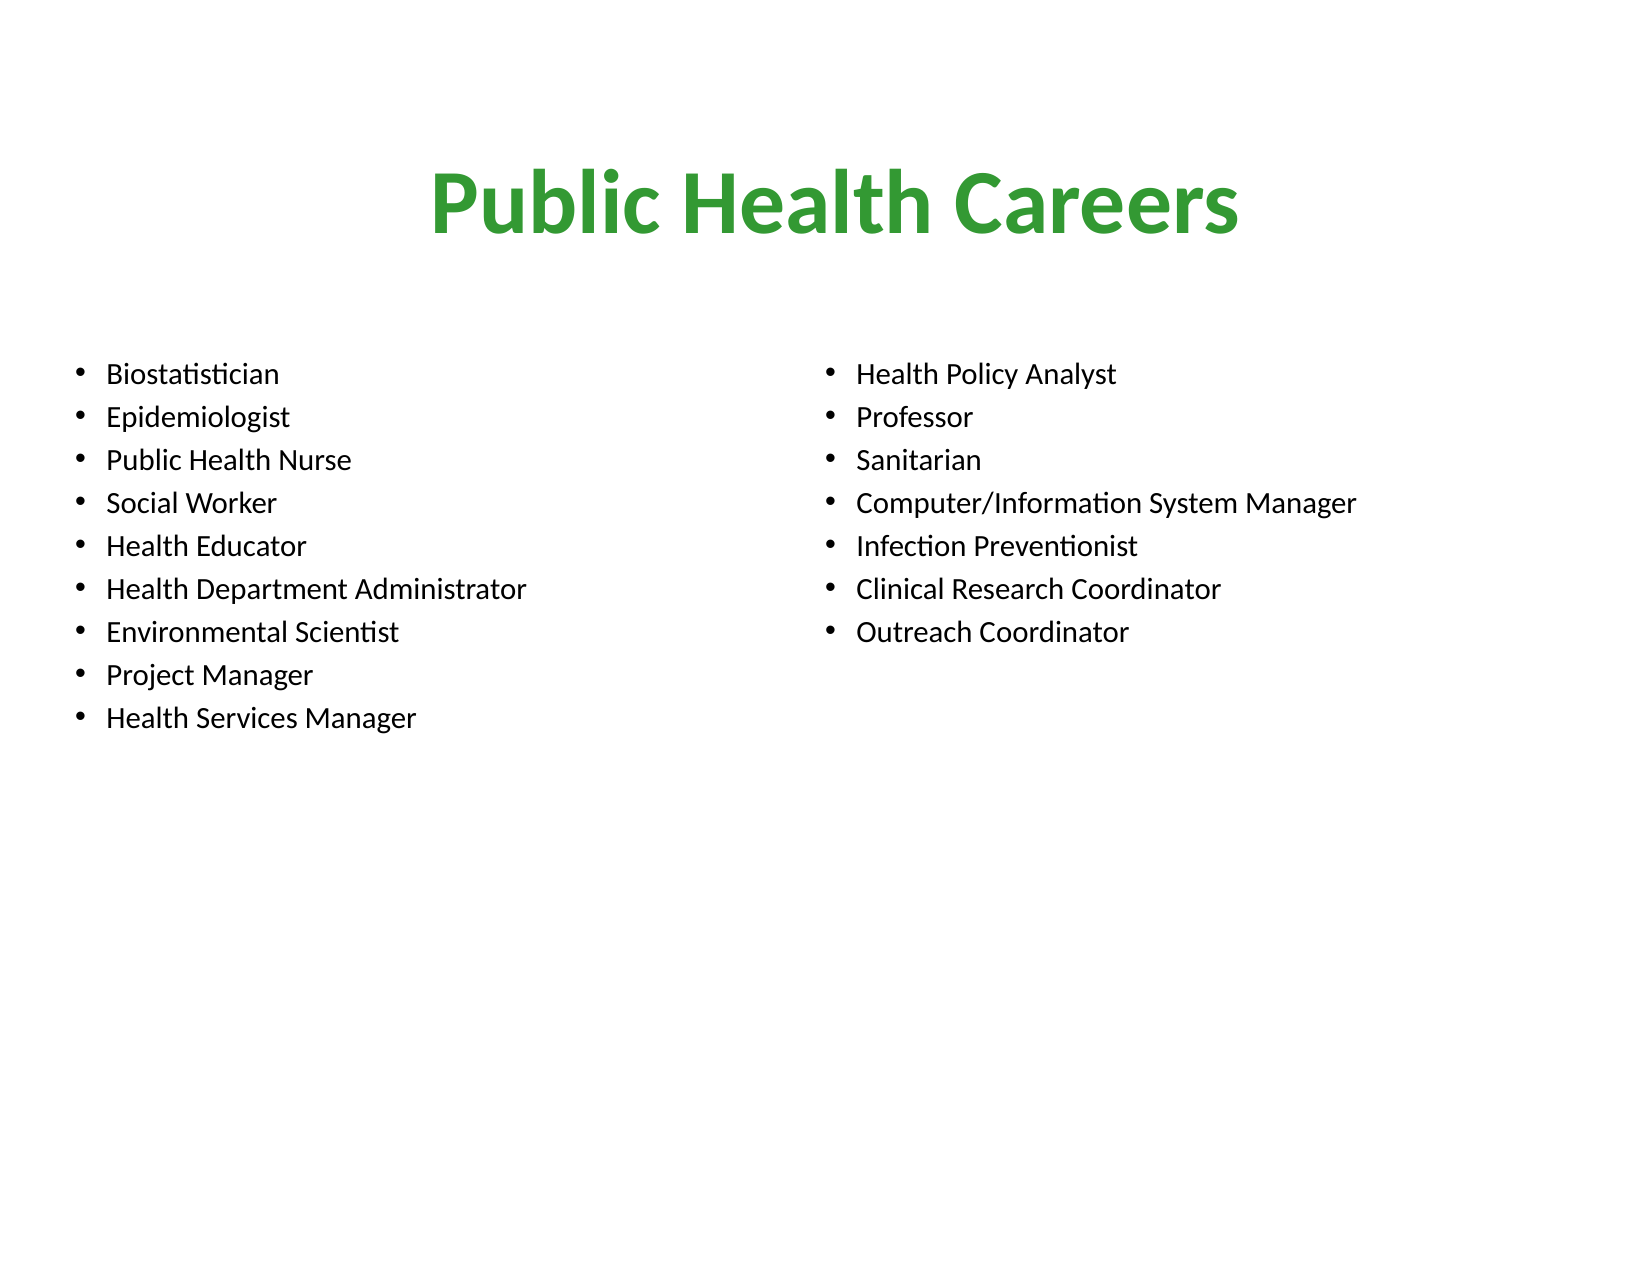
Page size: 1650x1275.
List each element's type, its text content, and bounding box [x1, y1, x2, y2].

list Biostatistician Epidemiologist Public Health Nurse Social Worker Health Educator Health Department Administrator Environmental Scientist Project Manager Health Services Manager Health Policy Analyst Professor Sanitarian Computer/Information System Manager Infection Preventionist Clinical Research Coordinator Outreach Coordinator [60, 345, 1590, 763]
title Public Health Careers [21, 82, 1650, 312]
